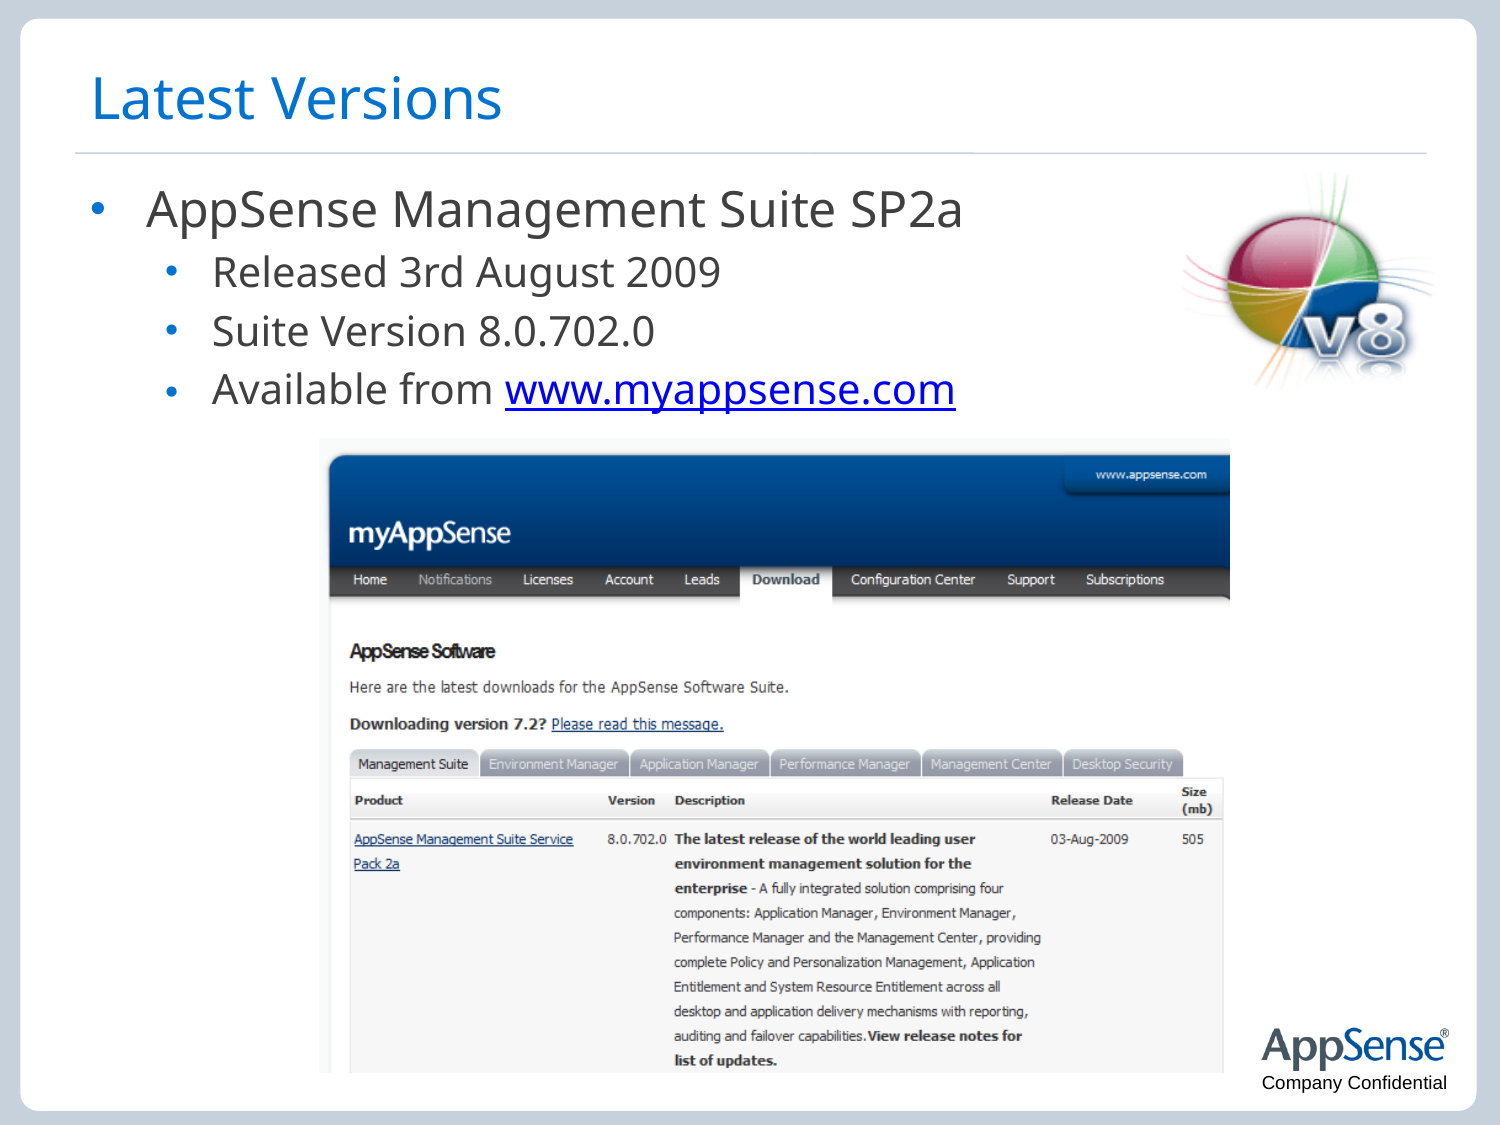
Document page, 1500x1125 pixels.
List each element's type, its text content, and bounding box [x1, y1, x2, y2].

list AppSense Management Suite SP2a Released 3rd August 2009 Suite Version 8.0.702.0 Available from www.myappsense.com [74, 169, 1426, 1006]
picture [319, 438, 1230, 1074]
picture [1261, 1027, 1449, 1071]
picture [1181, 172, 1436, 390]
title Latest Versions [74, 44, 1426, 148]
